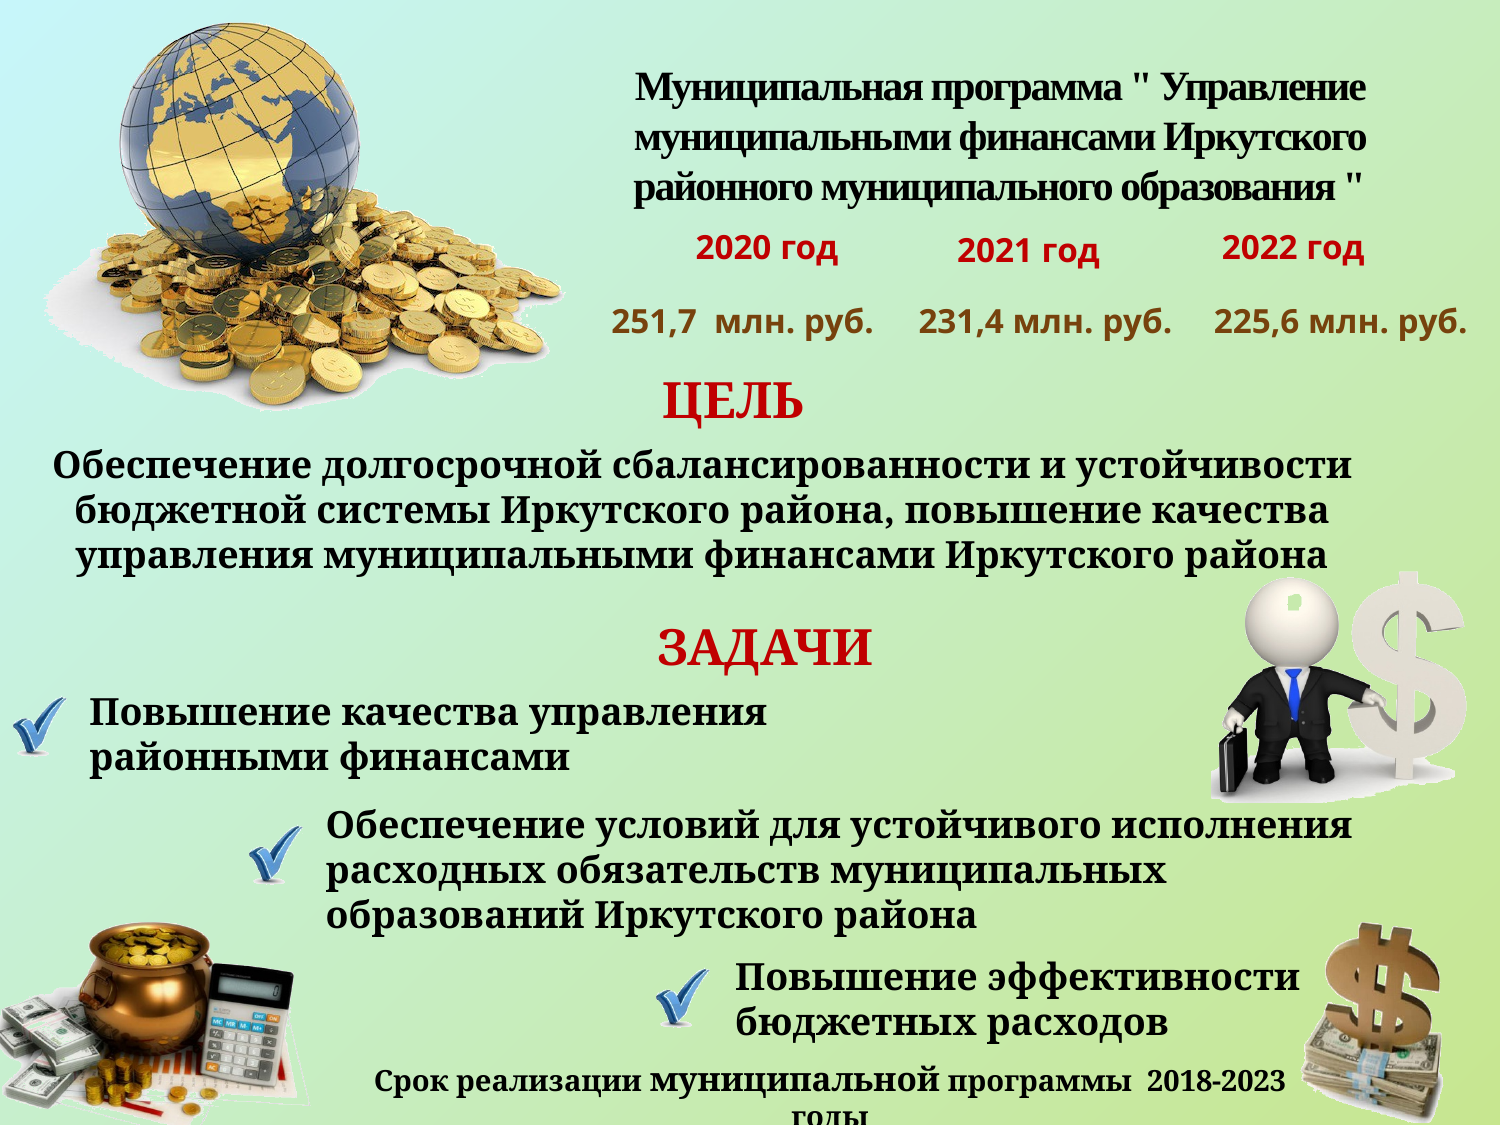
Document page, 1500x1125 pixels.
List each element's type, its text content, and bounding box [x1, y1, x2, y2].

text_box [654, 217, 1500, 349]
text_box Цель [654, 361, 820, 434]
picture [1211, 550, 1500, 803]
text_box Повышение эффективности бюджетных расходов [720, 945, 1268, 1050]
picture [1273, 916, 1479, 1123]
text_box Обеспечение долгосрочной сбалансированности и устойчивости бюджетной системы Иркутского района, повышение качества управления муниципальными финансами Иркутского района [29, 434, 1377, 584]
text_box Муниципальная программа " Управление муниципальными финансами Иркутского районного муниципального образования " [654, 51, 1474, 216]
picture [0, 6, 650, 431]
picture [0, 907, 327, 1125]
text_box Обеспечение условий для устойчивого исполнения расходных обязательств муниципальных образований Иркутского района [310, 793, 1433, 944]
text_box Срок реализации муниципальной программы 2018-2023 годы [331, 1051, 1268, 1125]
picture [2, 689, 75, 764]
picture [644, 961, 718, 1036]
text_box Задачи [642, 607, 889, 683]
picture [238, 818, 311, 893]
text_box Повышение качества управления районными финансами [74, 680, 825, 786]
